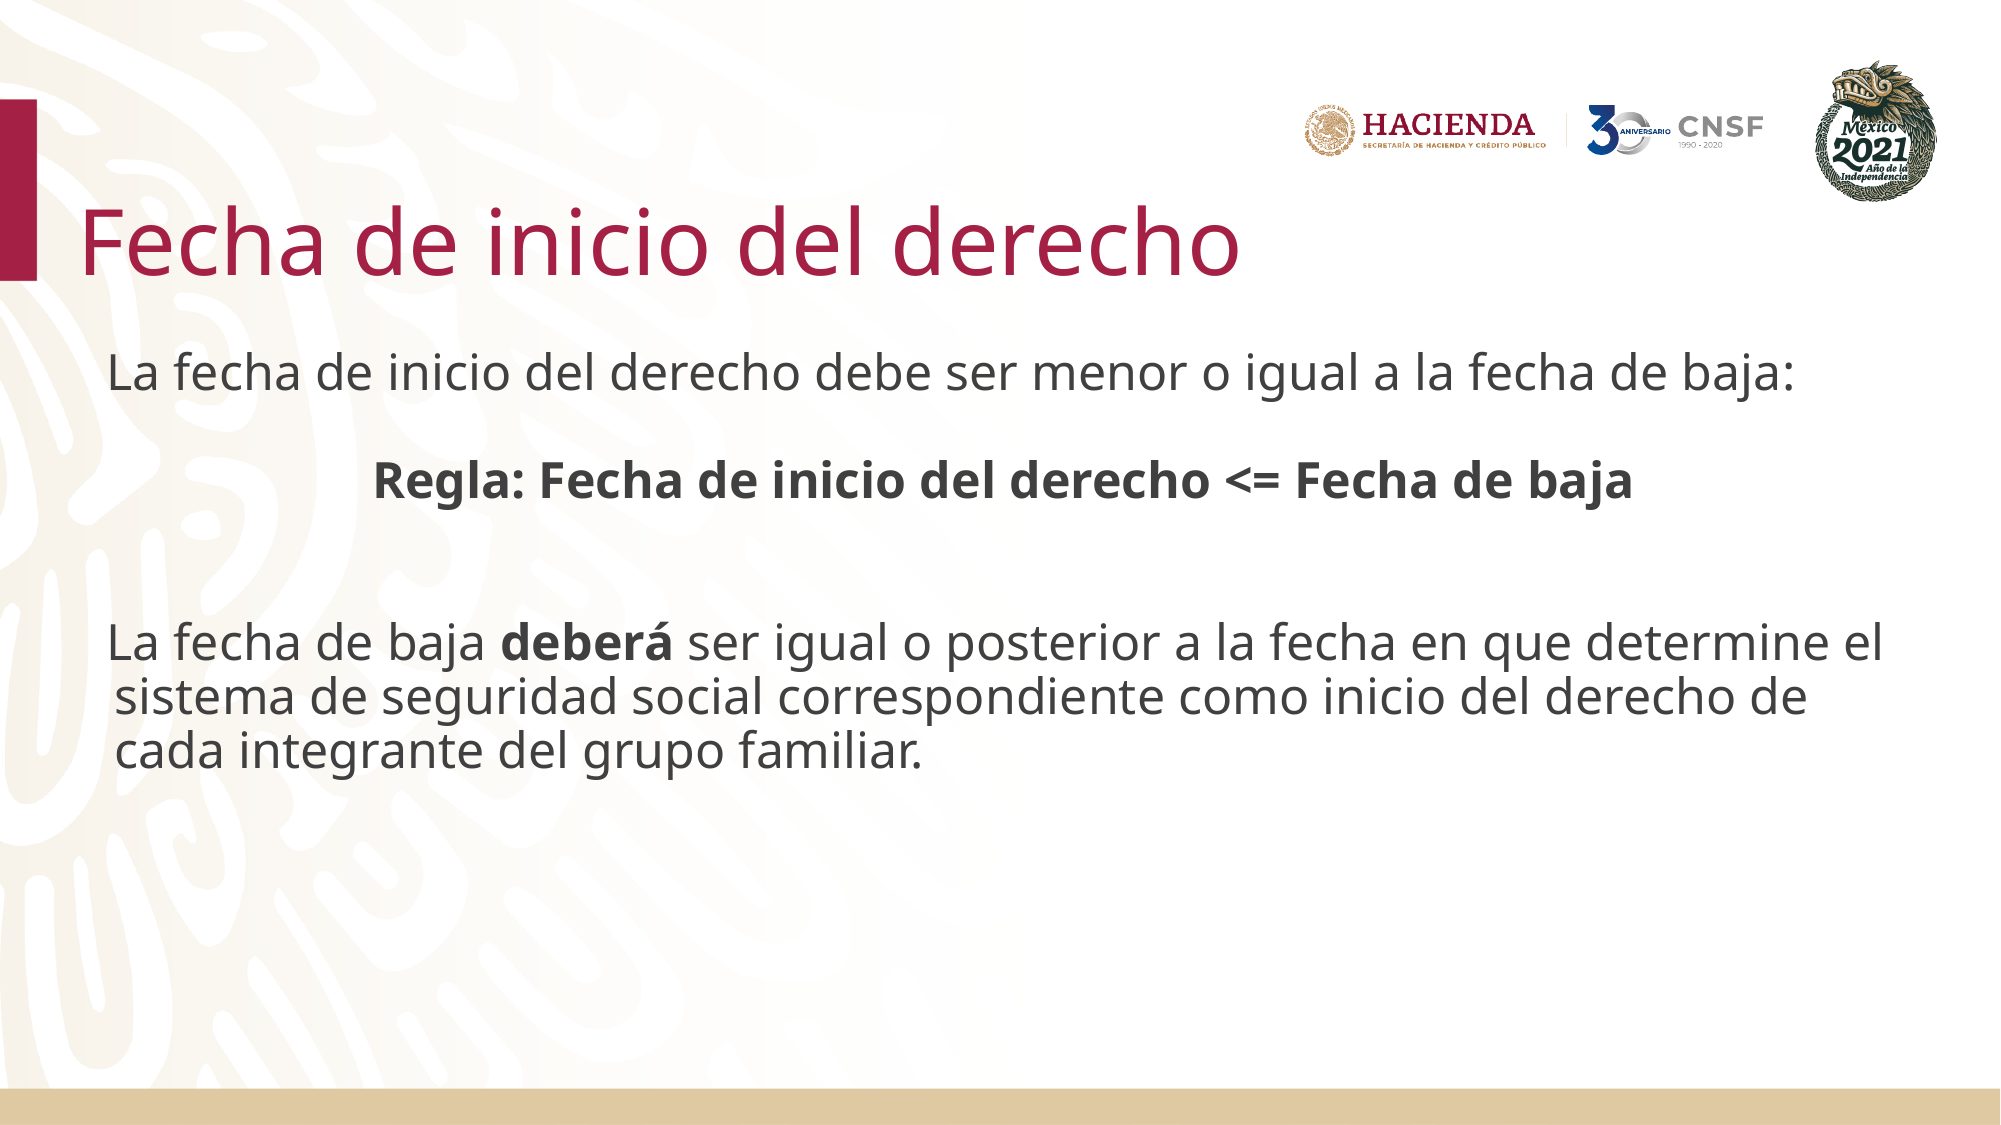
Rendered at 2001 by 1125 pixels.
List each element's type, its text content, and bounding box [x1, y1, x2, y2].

picture [0, 0, 2001, 1125]
list La fecha de inicio del derecho debe ser menor o igual a la fecha de baja: Regla: Fecha de inicio del derecho <= Fecha de baja La fecha de baja deberá ser igual o posterior a la fecha en que determine el sistema de seguridad social correspondiente como inicio del derecho de cada integrante del grupo familiar. [62, 339, 1916, 1014]
title Fecha de inicio del derecho [62, 90, 1937, 308]
